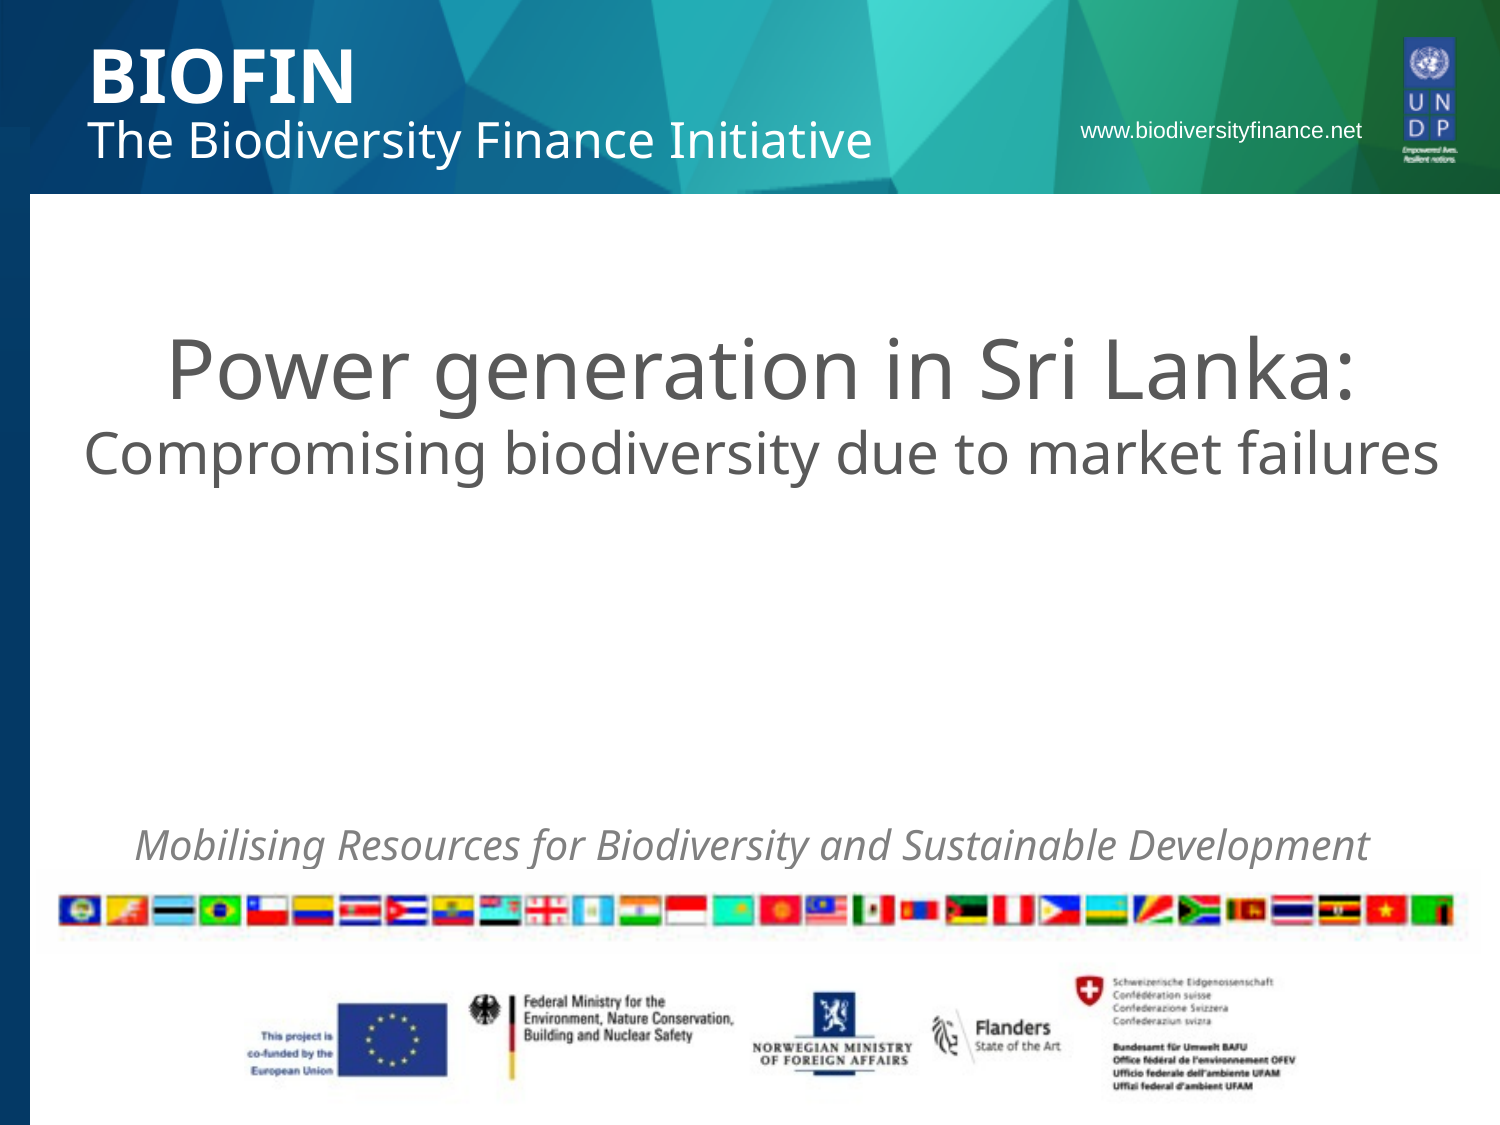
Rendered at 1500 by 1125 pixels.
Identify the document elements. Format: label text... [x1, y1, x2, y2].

picture [35, 869, 1481, 1123]
text_box Mobilising Resources for Biodiversity and Sustainable Development [1, 811, 1500, 877]
text_box The Biodiversity Finance Initiative [72, 100, 891, 176]
picture [0, 0, 1500, 1125]
text_box BIOFIN [73, 21, 444, 100]
text_box Power generation in Sri Lanka: Compromising biodiversity due to market failures [21, 228, 1500, 494]
